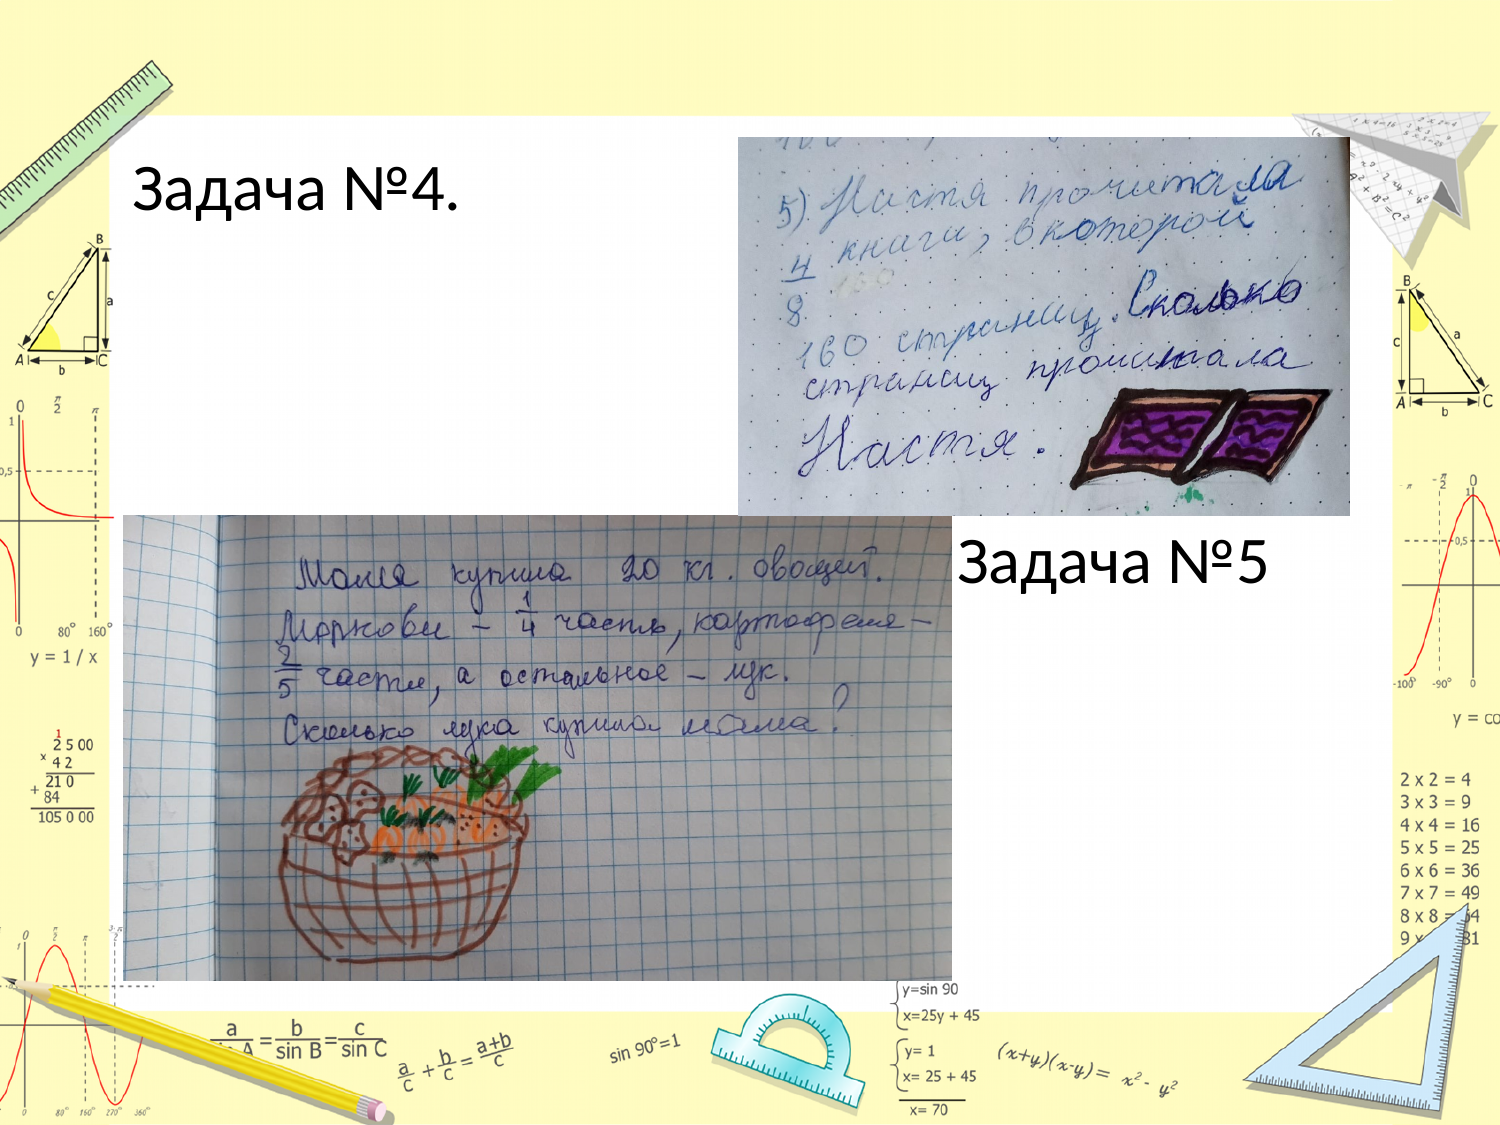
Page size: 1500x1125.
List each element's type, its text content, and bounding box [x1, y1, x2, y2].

list Задача №4. Задача №5 [117, 136, 1383, 1008]
picture [0, 0, 1500, 1125]
